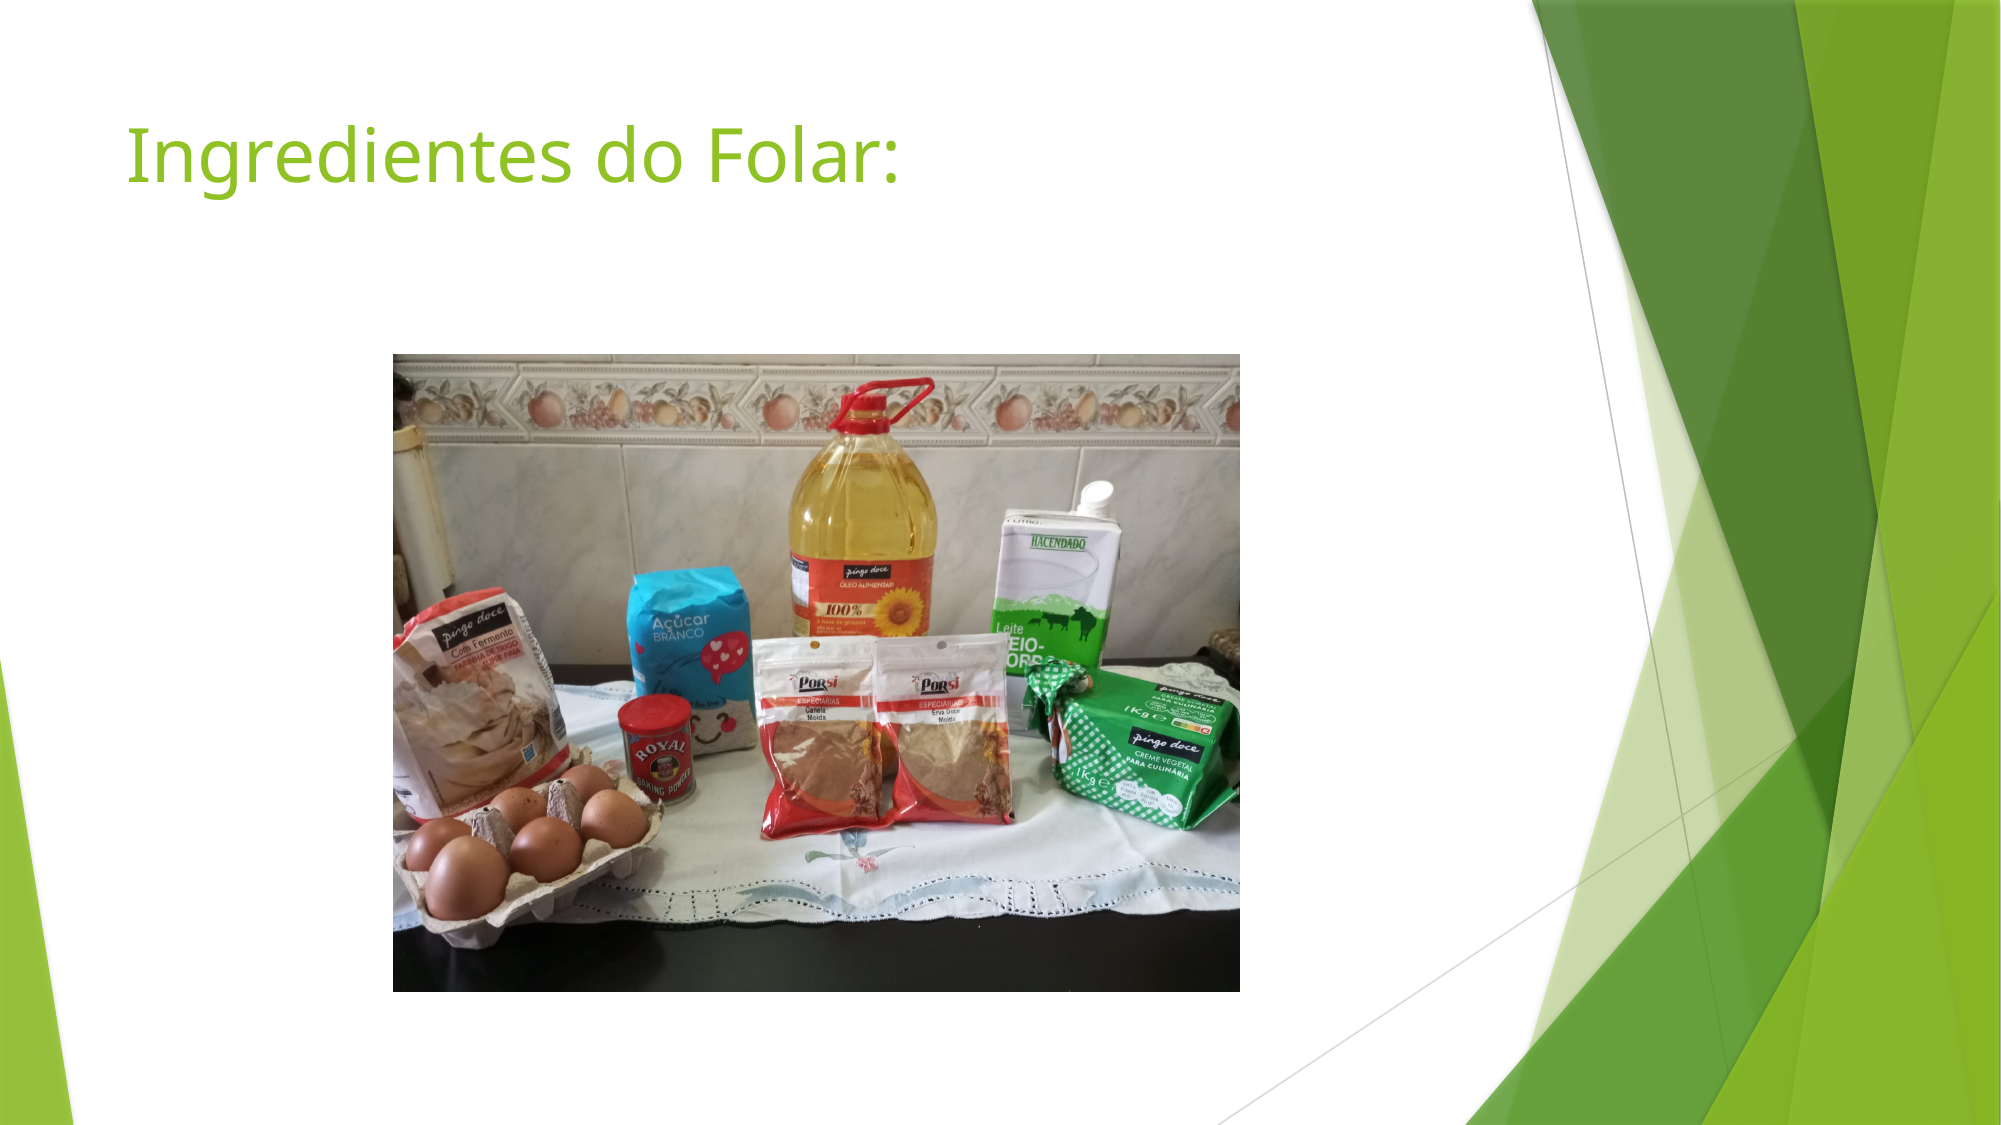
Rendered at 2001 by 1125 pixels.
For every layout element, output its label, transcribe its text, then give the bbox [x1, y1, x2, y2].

title Ingredientes do Folar: [111, 99, 1522, 317]
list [392, 353, 1240, 992]
